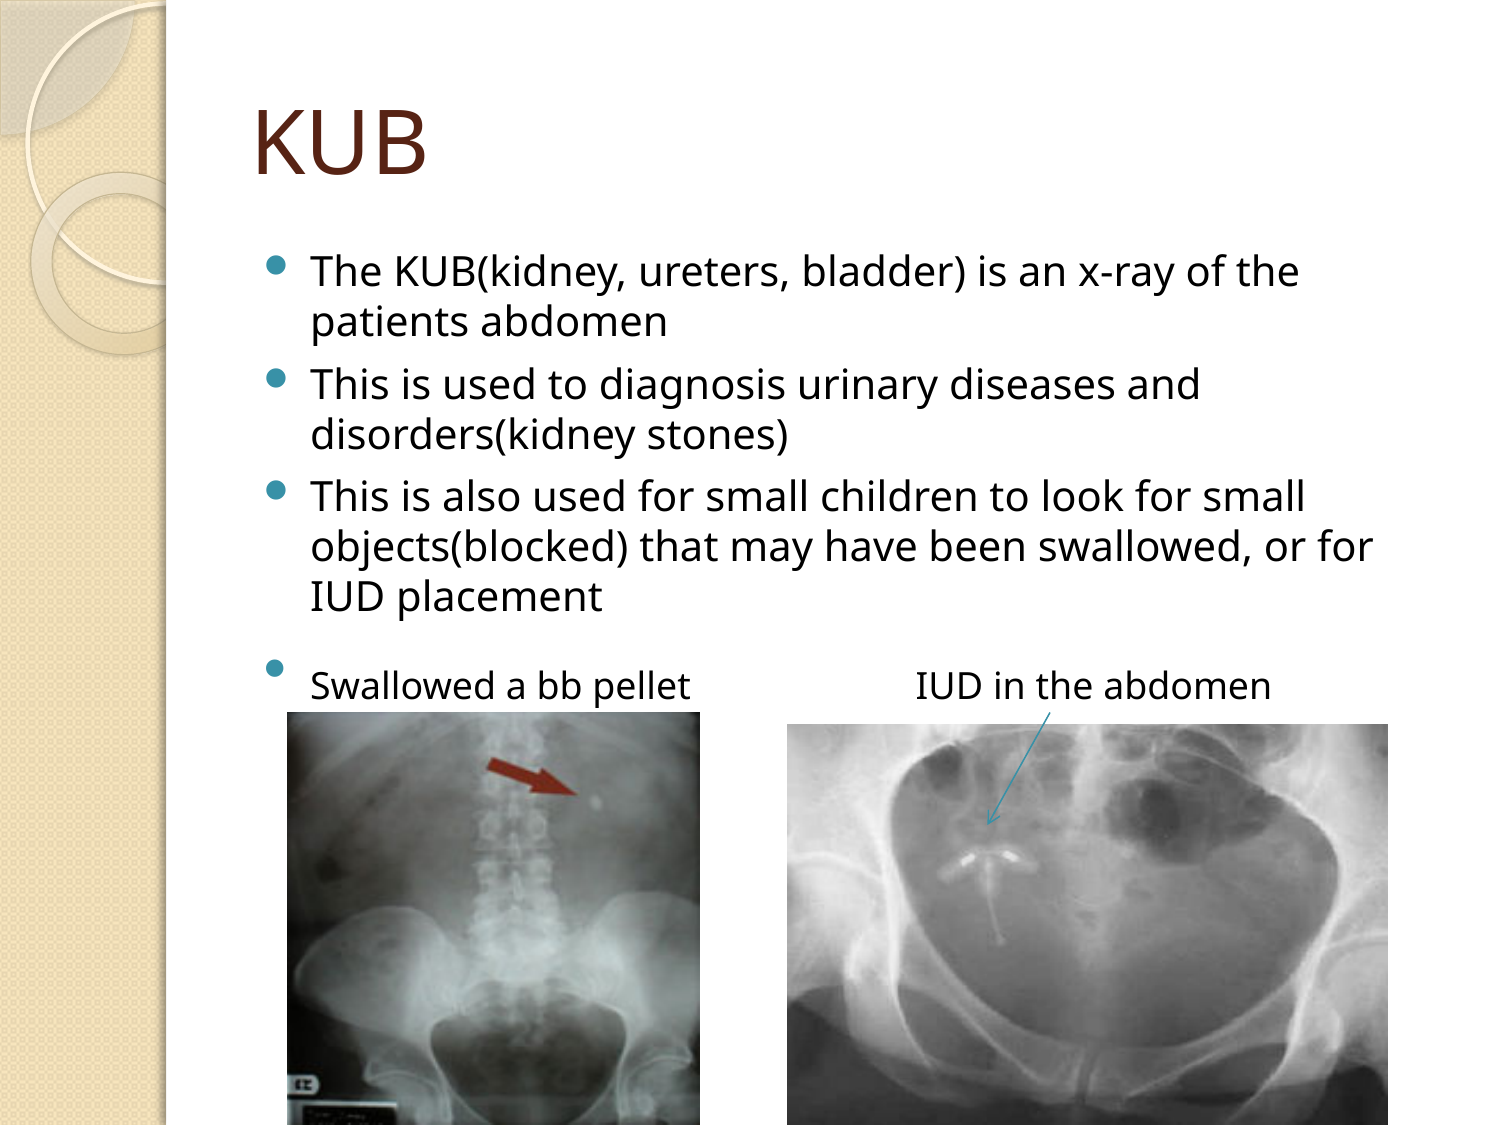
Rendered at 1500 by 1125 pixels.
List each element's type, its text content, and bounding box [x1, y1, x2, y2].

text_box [987, 712, 1051, 826]
title KUB [235, 45, 1466, 233]
picture [787, 724, 1388, 1125]
list The KUB(kidney, ureters, bladder) is an x-ray of the patients abdomen This is used to diagnosis urinary diseases and disorders(kidney stones) This is also used for small children to look for small objects(blocked) that may have been swallowed, or for IUD placement Swallowed a bb pellet IUD in the abdomen [235, 237, 1466, 1025]
picture [287, 712, 701, 1125]
